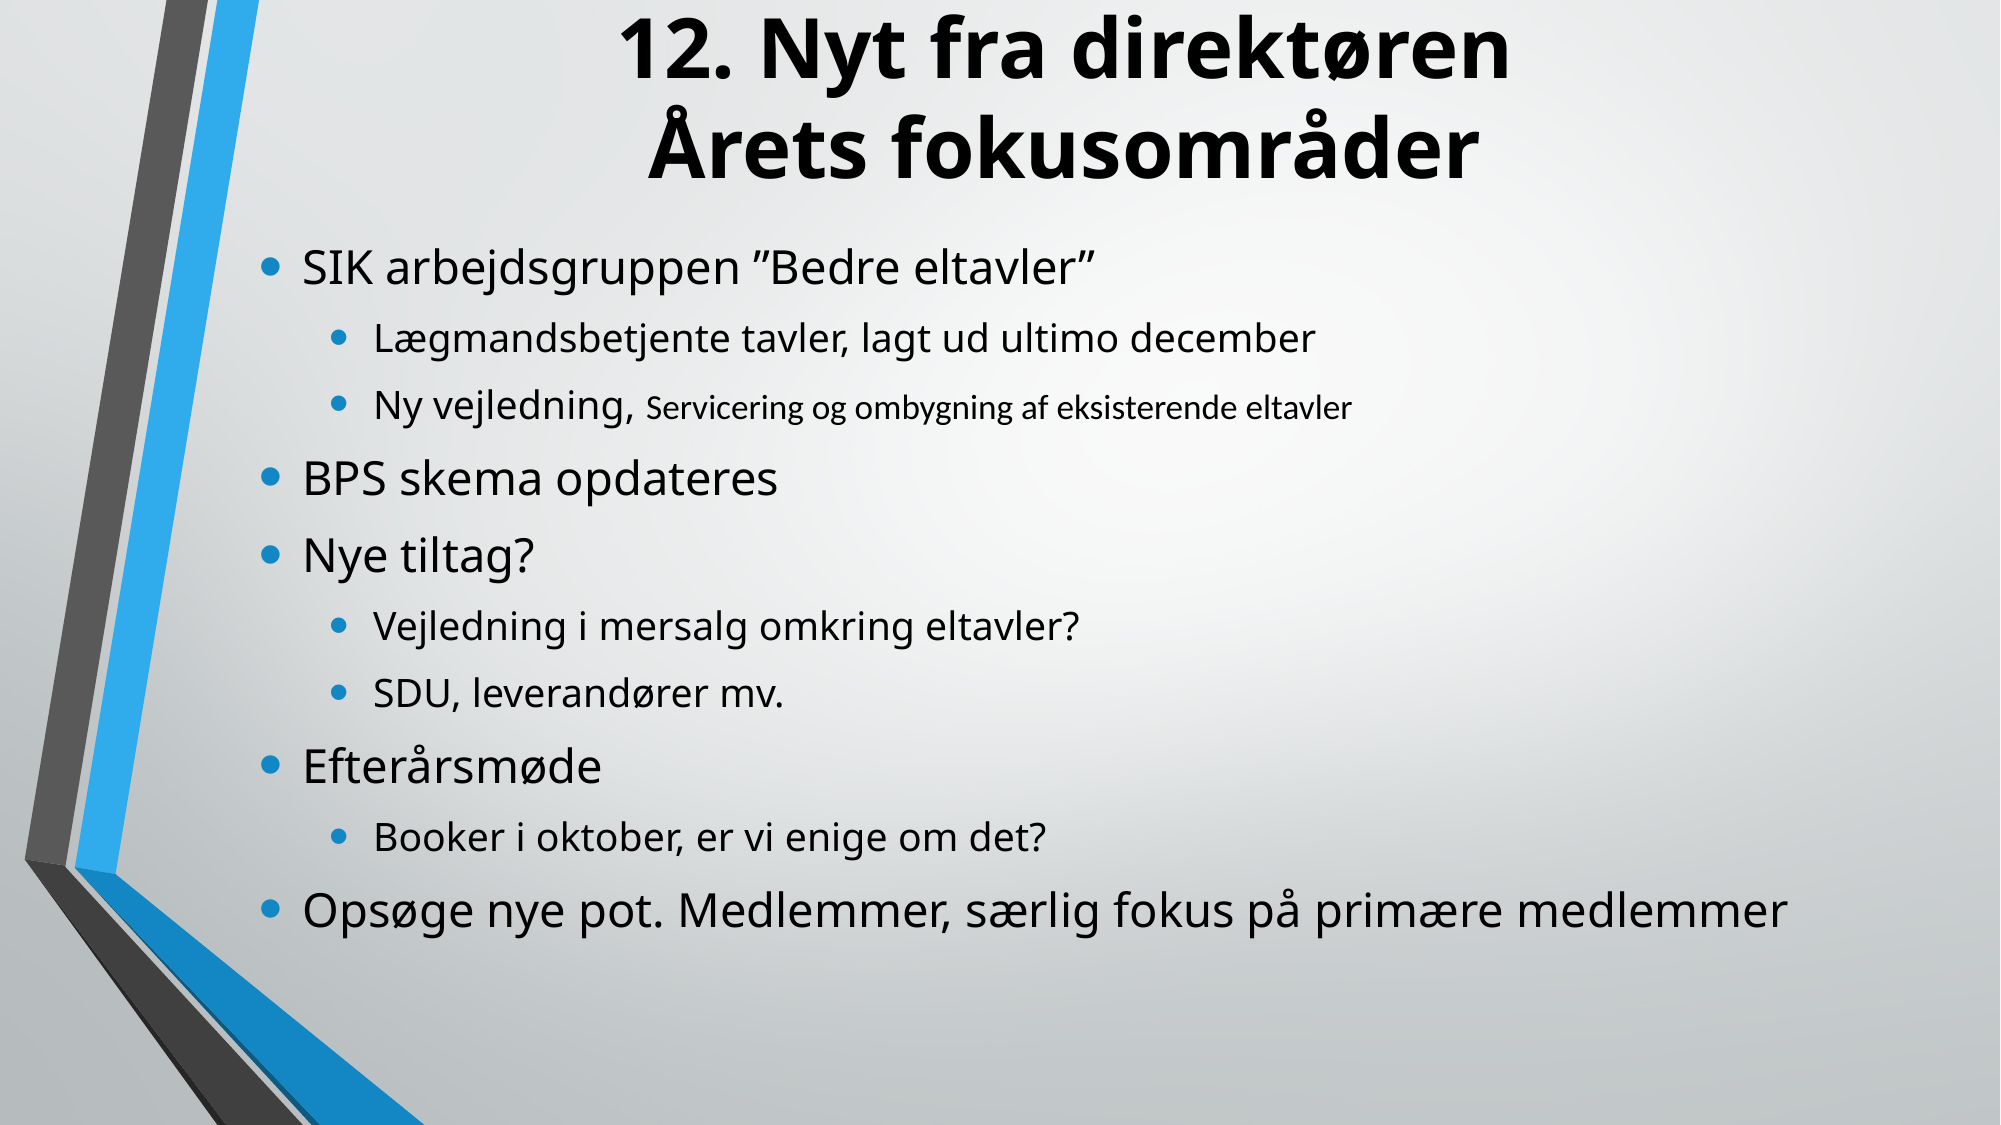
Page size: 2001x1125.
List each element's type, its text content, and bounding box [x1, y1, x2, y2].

list SIK arbejdsgruppen ”Bedre eltavler” Lægmandsbetjente tavler, lagt ud ultimo december Ny vejledning, Servicering og ombygning af eksisterende eltavler BPS skema opdateres Nye tiltag? Vejledning i mersalg omkring eltavler? SDU, leverandører mv. Efterårsmøde Booker i oktober, er vi enige om det? Opsøge nye pot. Medlemmer, særlig fokus på primære medlemmer [243, 223, 1887, 950]
title 12. Nyt fra direktøren Årets fokusområder [243, 0, 1887, 223]
